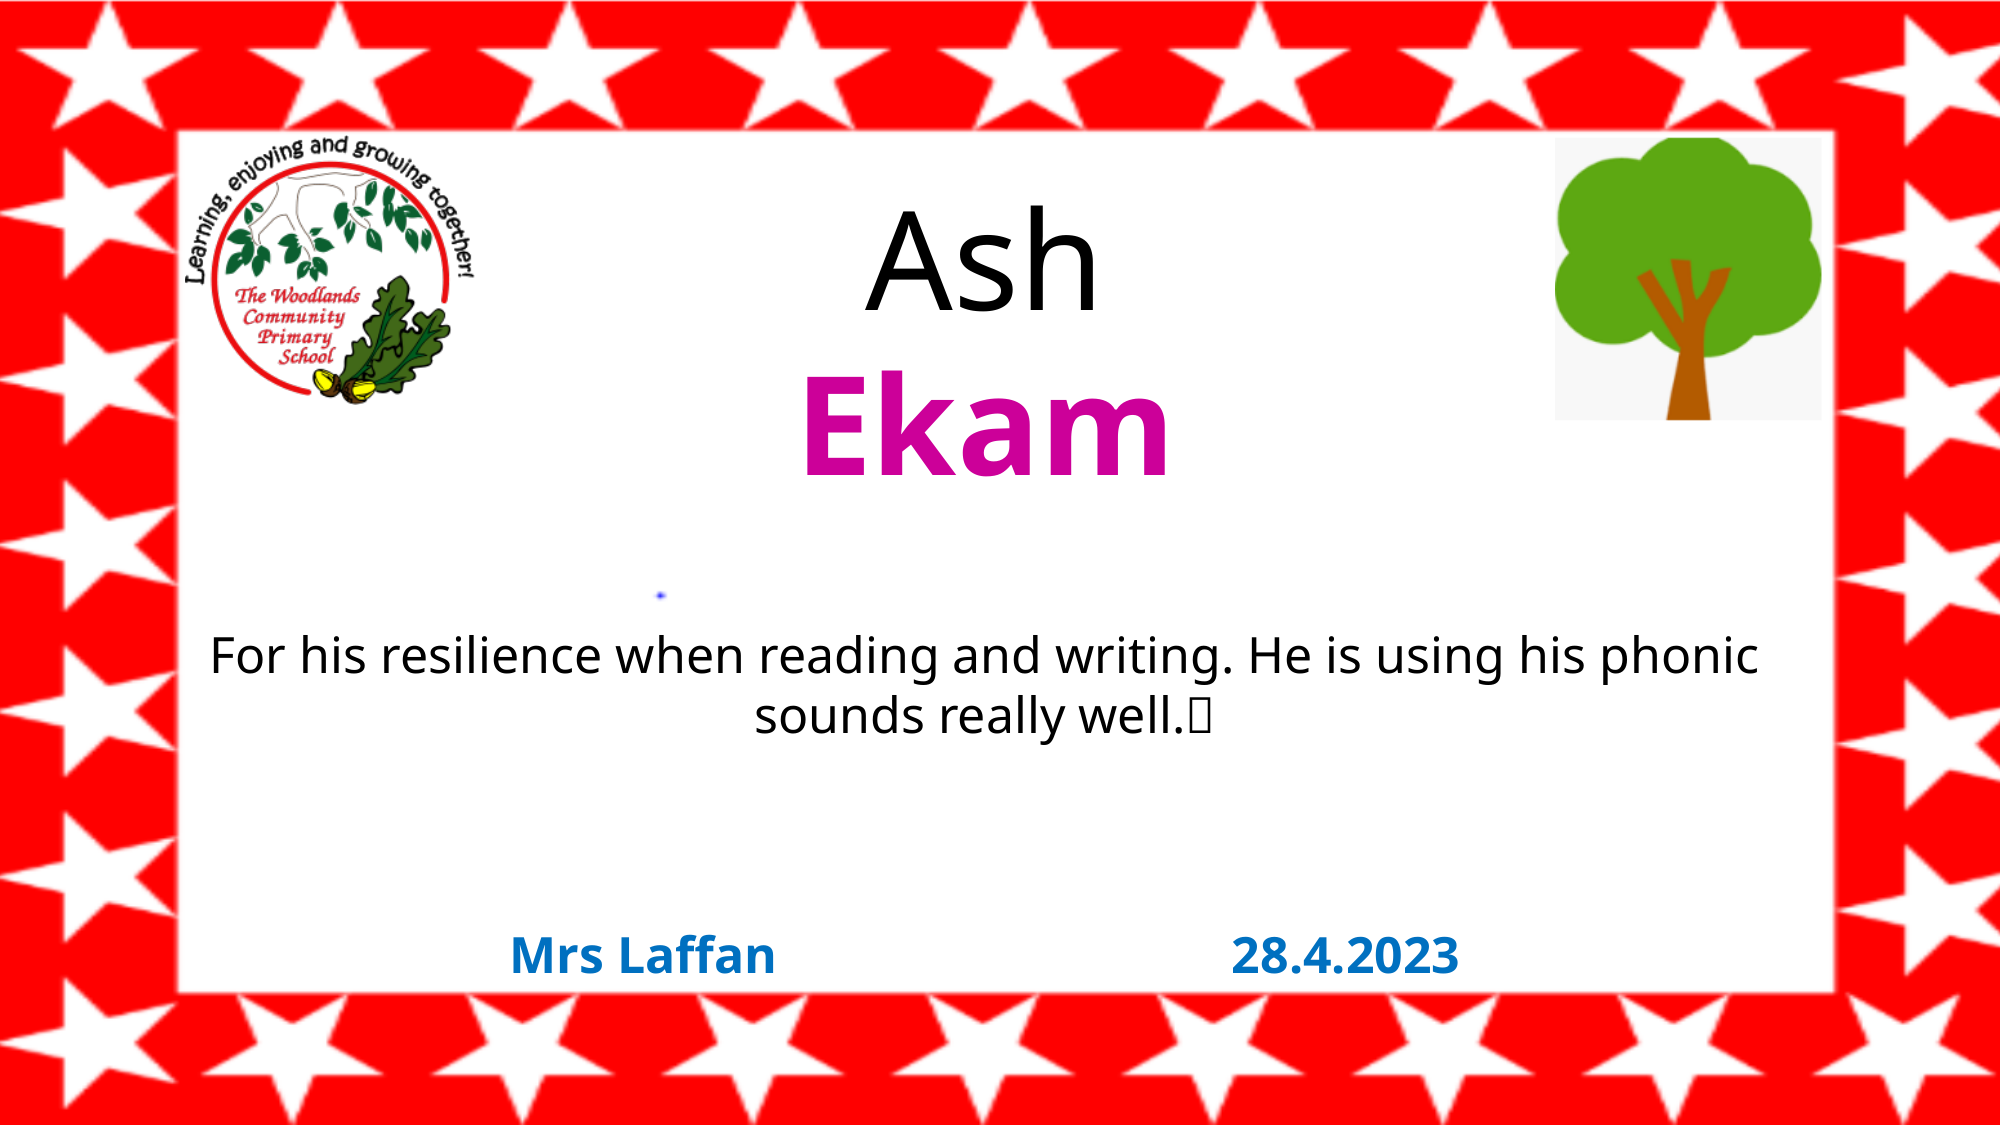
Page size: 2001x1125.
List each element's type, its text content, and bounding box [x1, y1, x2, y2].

picture [0, 0, 2000, 1125]
text_box Ash Ekam For his resilience when reading and writing. He is using his phonic sounds really well. Mrs Laffan 28.4.2023 [1563, 422, 1785, 1051]
text_box Ash Ekam For his resilience when reading and writing. He is using his phonic sounds really well. Mrs Laffan 28.4.2023 [185, 405, 437, 1051]
